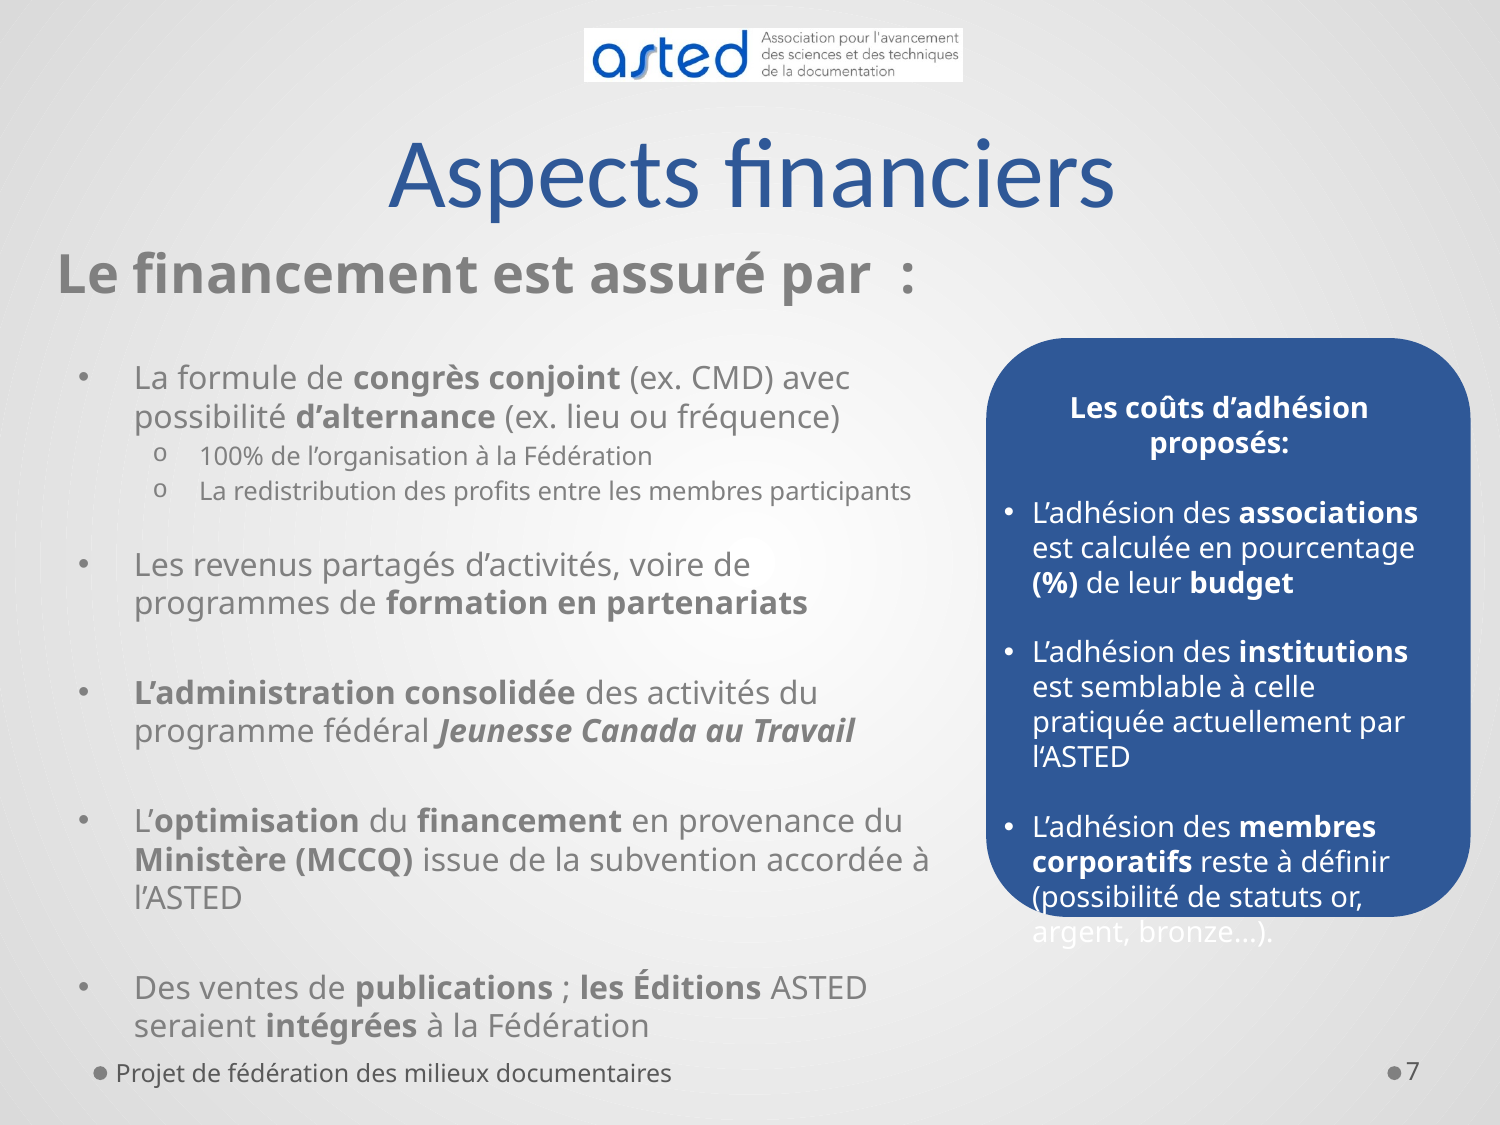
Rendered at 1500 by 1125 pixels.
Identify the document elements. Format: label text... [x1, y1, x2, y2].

list La formule de congrès conjoint (ex. CMD) avec possibilité d’alternance (ex. lieu ou fréquence) 100% de l’organisation à la Fédération La redistribution des profits entre les membres participants Les revenus partagés d’activités, voire de programmes de formation en partenariats L’administration consolidée des activités du programme fédéral Jeunesse Canada au Travail L’optimisation du financement en provenance du Ministère (MCCQ) issue de la subvention accordée à l’ASTED Des ventes de publications ; les Éditions ASTED seraient intégrées à la Fédération [63, 349, 963, 1059]
text_box Les coûts d’adhésion proposés: L’adhésion des associations est calculée en pourcentage (%) de leur budget L’adhésion des institutions est semblable à celle pratiquée actuellement par l‘ASTED L’adhésion des membres corporatifs reste à définir (possibilité de statuts or, argent, bronze…). [989, 381, 1450, 981]
text_box Le financement est assuré par : [41, 231, 932, 312]
title Aspects financiers [2, 81, 1500, 235]
picture [584, 28, 963, 82]
footer Projet de fédération des milieux documentaires [108, 1042, 892, 1103]
text_box [993, 335, 1473, 894]
slide_number 7 [1401, 1042, 1494, 1103]
text_box [983, 390, 989, 865]
